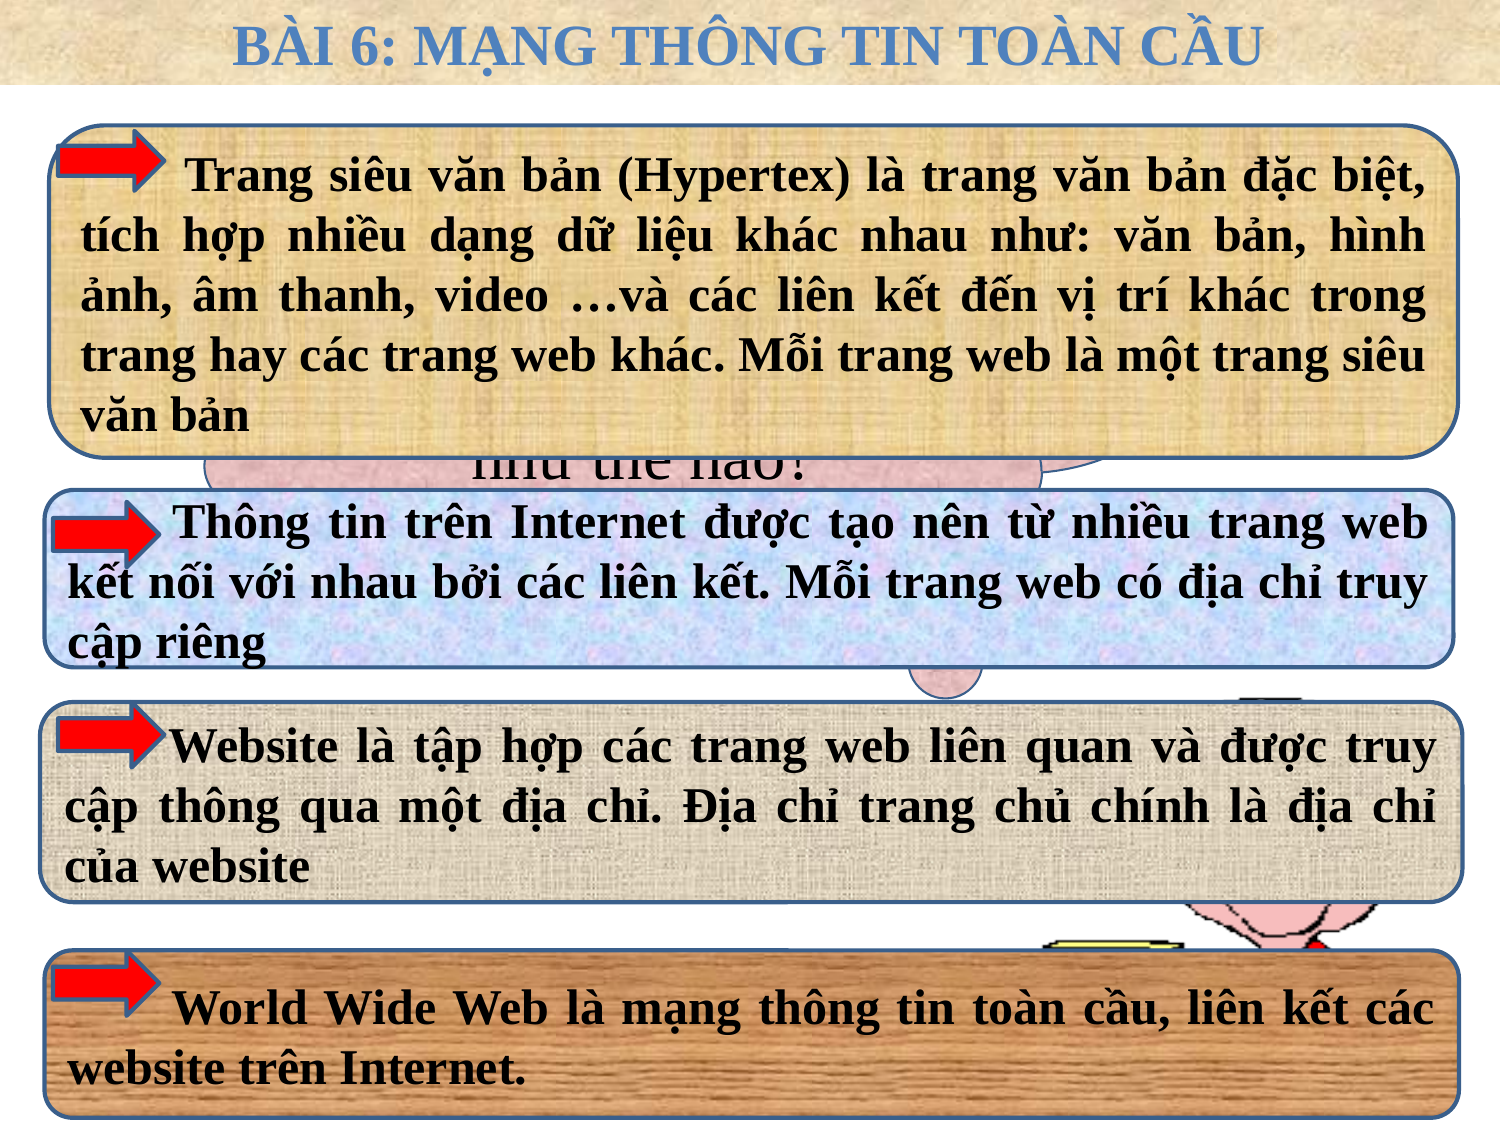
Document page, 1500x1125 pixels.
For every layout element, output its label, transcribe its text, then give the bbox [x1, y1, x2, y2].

picture [985, 667, 1463, 1119]
text_box World Wide Web là mạng thông tin toàn cầu, liên kết các website trên Internet. [42, 948, 980, 1120]
text_box Website là tập hợp các trang web liên quan và được truy cập thông qua một địa chỉ. Địa chỉ trang chủ chính là địa chỉ của website [37, 699, 980, 905]
text_box Thông tin trên Internet được tạo nên từ nhiều trang web kết nối với nhau bởi các liên kết. Mỗi trang web có địa chỉ truy cập riêng [42, 487, 1456, 670]
text_box Vậy cách tổ chức thông tin trên Internet như thế nào? [907, 670, 981, 699]
text_box [55, 128, 167, 193]
text_box BÀI 6: MẠNG THÔNG TIN TOÀN CẦU [0, 0, 1500, 85]
text_box Vậy cách tổ chức thông tin trên Internet như thế nào? [202, 460, 1106, 487]
text_box Trang siêu văn bản (Hypertex) là trang văn bản đặc biệt, tích hợp nhiều dạng dữ liệu khác nhau như: văn bản, hình ảnh, âm thanh, video …và các liên kết đến vị trí khác trong trang hay các trang web khác. Mỗi trang web là một trang siêu văn bản [46, 123, 1461, 460]
text_box [55, 699, 167, 770]
text_box [50, 948, 162, 1018]
text_box [50, 499, 162, 570]
